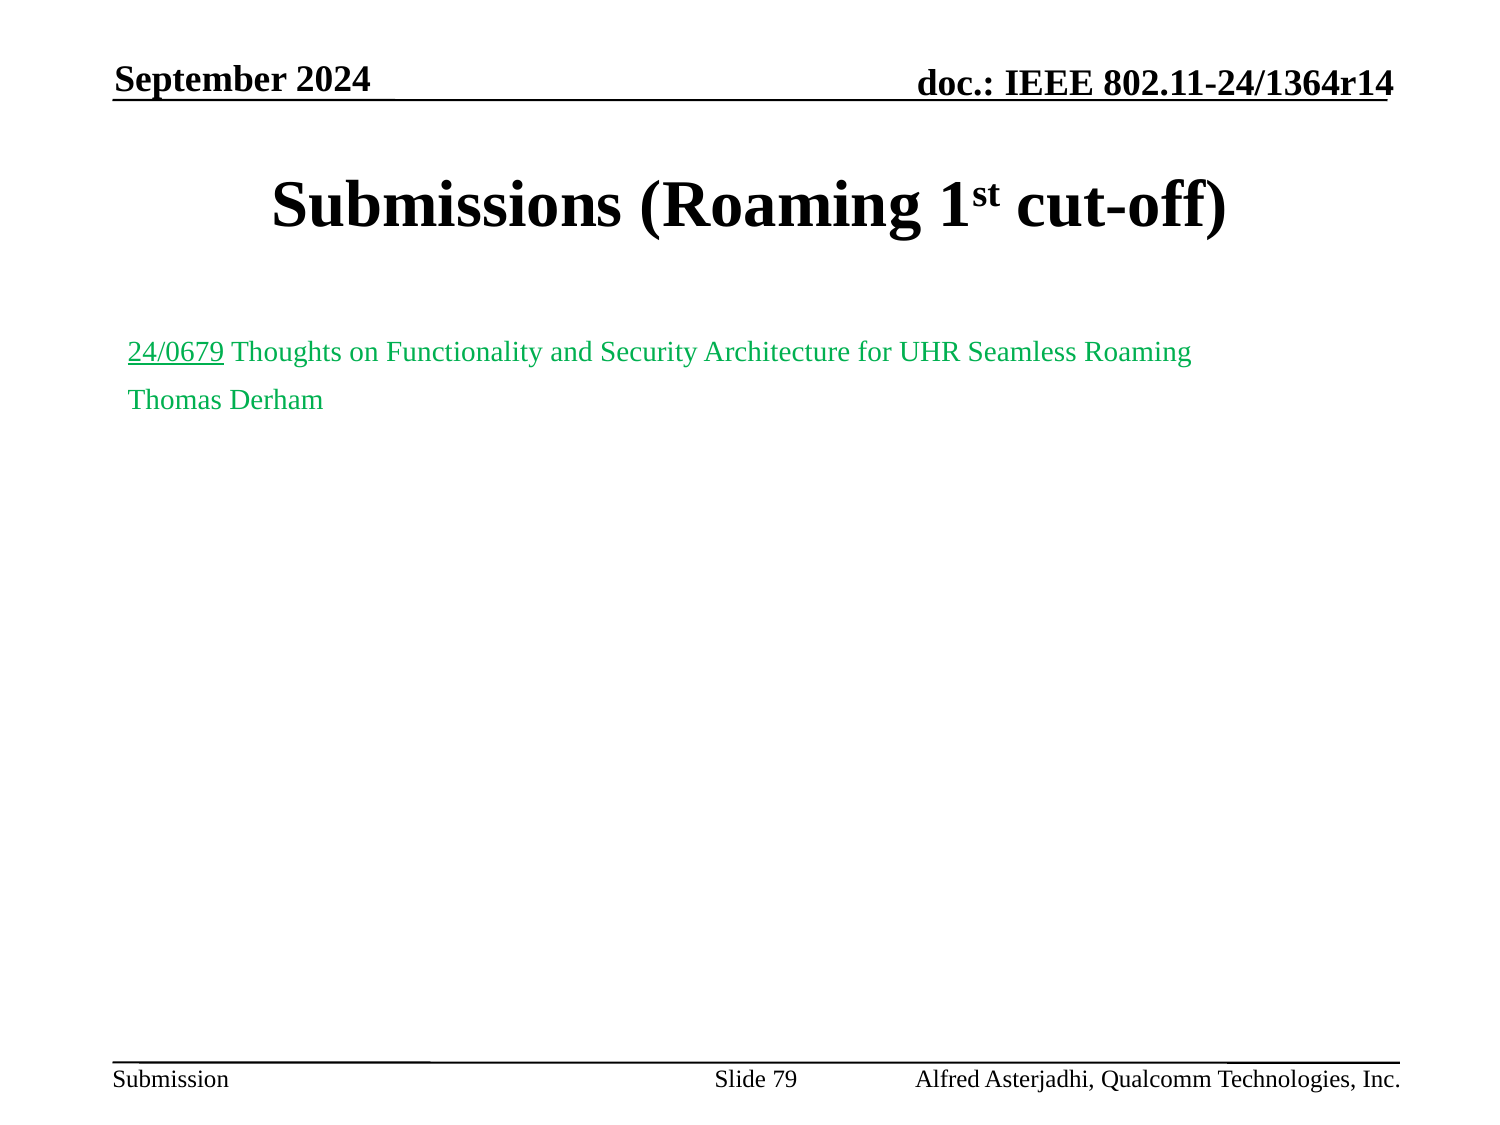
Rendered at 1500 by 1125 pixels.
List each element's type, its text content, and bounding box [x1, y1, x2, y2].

title Submissions (Roaming 1st cut-off) [112, 112, 1388, 288]
slide_number Slide 79 [712, 1061, 800, 1123]
footer Alfred Asterjadhi, Qualcomm Technologies, Inc. [878, 1061, 1402, 1093]
list 24/0679 Thoughts on Functionality and Security Architecture for UHR Seamless Roaming Thomas Derham [112, 324, 1388, 1000]
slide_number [114, 54, 423, 100]
